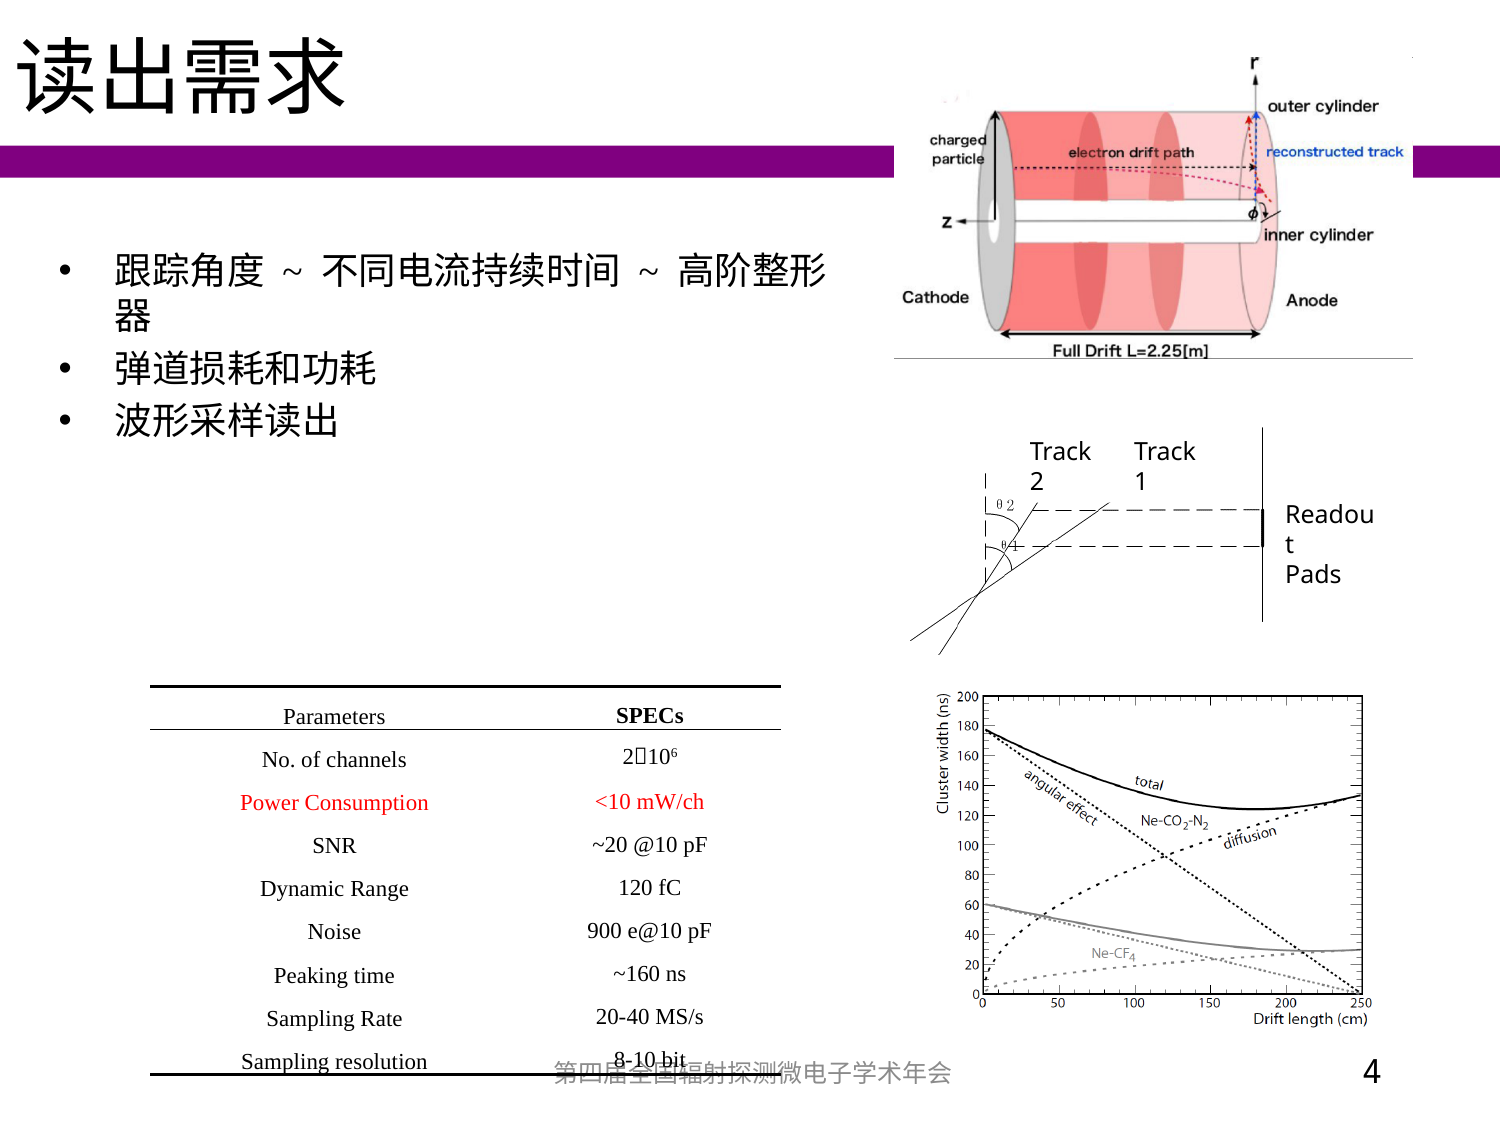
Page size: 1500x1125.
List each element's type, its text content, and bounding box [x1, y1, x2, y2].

table_cell ~20 @10 pF [465, 816, 781, 859]
table_cell 900 e@10 pF [465, 902, 781, 945]
table_header Parameters [150, 688, 465, 729]
table_cell SNR [150, 816, 465, 859]
table_cell Peaking time [150, 945, 465, 988]
table_cell Sampling resolution [150, 1031, 465, 1073]
table_header SPECs [465, 688, 781, 729]
table_cell 8-10 bit [465, 1031, 781, 1073]
table_cell 2106 [465, 730, 781, 773]
table_cell Noise [150, 902, 465, 945]
table_cell ~160 ns [465, 945, 781, 988]
picture [921, 676, 1386, 1032]
table_cell 120 fC [465, 859, 781, 902]
slide_number 4 [1059, 1042, 1397, 1103]
footer 第四届全国辐射探测微电子学术年会 [496, 1042, 1010, 1103]
text_box 跟踪角度 ~ 不同电流持续时间 ~ 高阶整形器 弹道损耗和功耗 波形采样读出 [43, 239, 864, 553]
table_cell Power Consumption [150, 773, 465, 816]
picture [894, 57, 1414, 359]
table_cell 20-40 MS/s [465, 988, 781, 1031]
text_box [910, 427, 1398, 655]
text_box 读出需求 [0, 11, 1252, 137]
table_cell No. of channels [150, 730, 465, 773]
table_cell <10 mW/ch [465, 773, 781, 816]
table_cell Dynamic Range [150, 859, 465, 902]
table_cell Sampling Rate [150, 988, 465, 1031]
